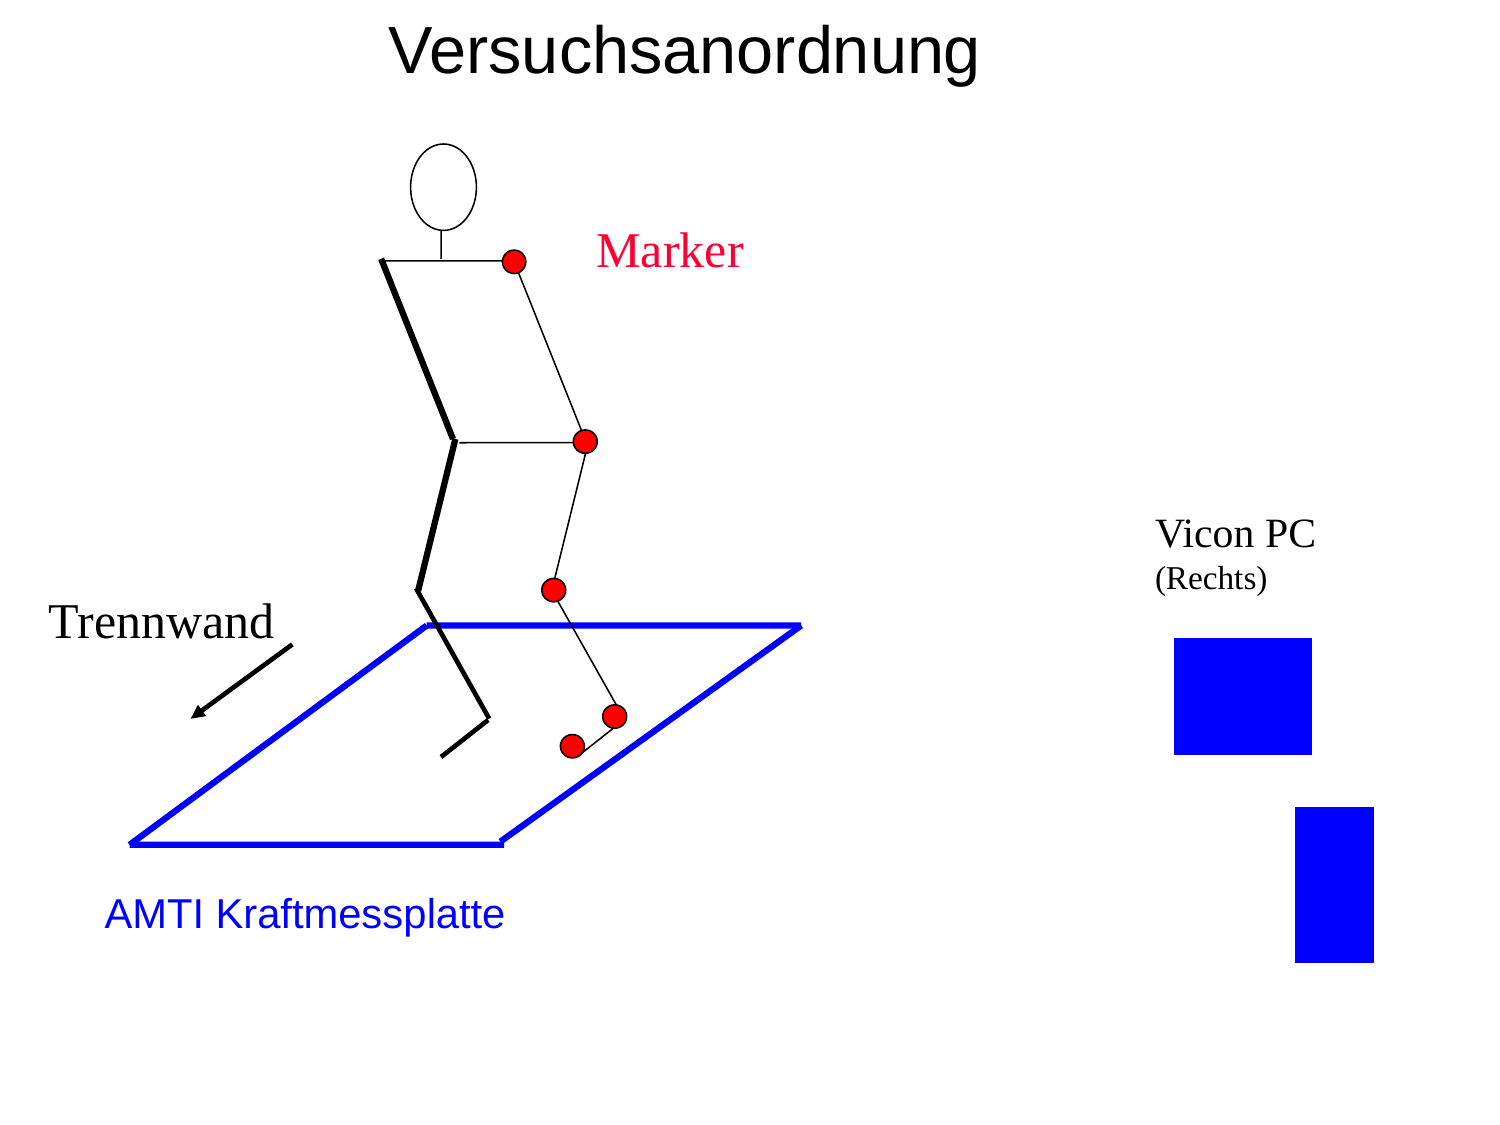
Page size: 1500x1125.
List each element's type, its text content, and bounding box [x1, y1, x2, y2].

text_box [502, 250, 526, 274]
text_box [573, 429, 598, 454]
text_box AMTI Kraftmessplatte [74, 879, 536, 944]
text_box [541, 578, 566, 602]
text_box [602, 704, 627, 729]
text_box Marker [581, 209, 759, 285]
text_box Vicon PC (Rechts) [1140, 498, 1332, 604]
text_box Versuchsanordnung [374, 0, 997, 95]
text_box [410, 143, 477, 231]
text_box [190, 656, 277, 719]
text_box Trennwand [34, 580, 290, 656]
text_box [1173, 637, 1314, 756]
text_box [1294, 806, 1375, 965]
text_box [560, 734, 585, 758]
